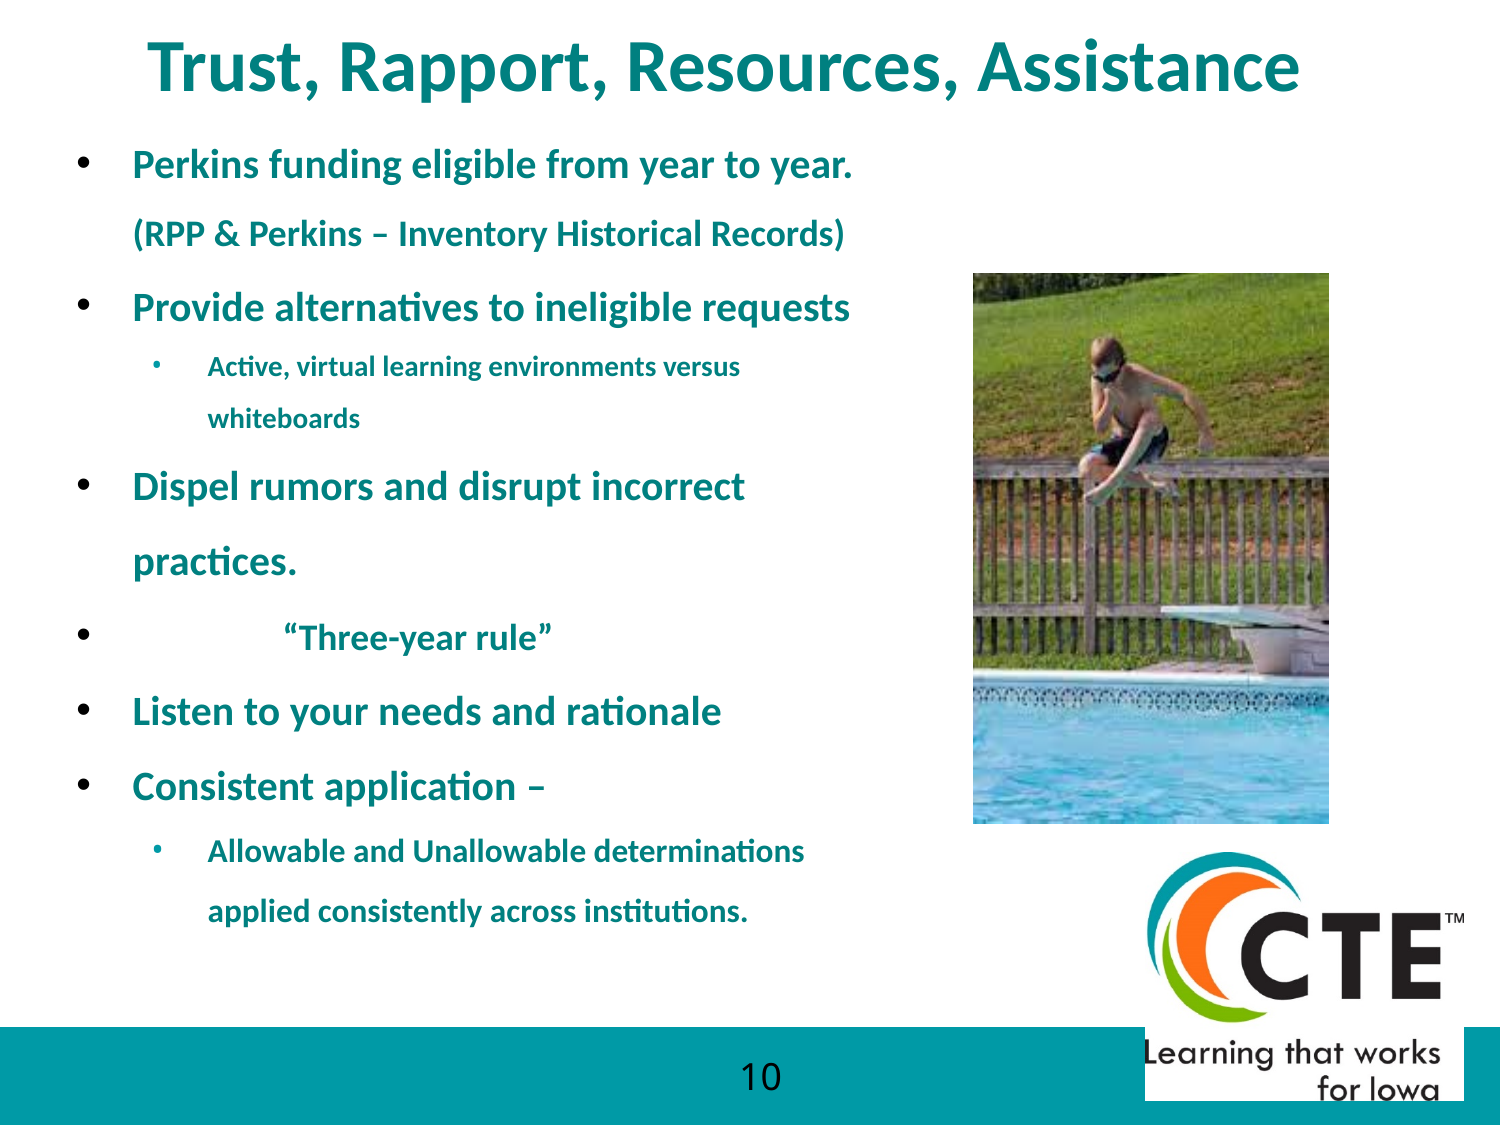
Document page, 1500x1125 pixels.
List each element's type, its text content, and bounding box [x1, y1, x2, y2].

picture [972, 273, 1330, 825]
list Perkins funding eligible from year to year. (RPP & Perkins – Inventory Historical Records) Provide alternatives to ineligible requests Active, virtual learning environments versus whiteboards Dispel rumors and disrupt incorrect practices. “Three-year rule” Listen to your needs and rationale Consistent application – Allowable and Unallowable determinations applied consistently across institutions. [32, 104, 888, 1021]
slide_number 10 [591, 1045, 930, 1106]
picture [1145, 852, 1464, 1101]
title Trust, Rapport, Resources, Assistance [53, 18, 1397, 114]
